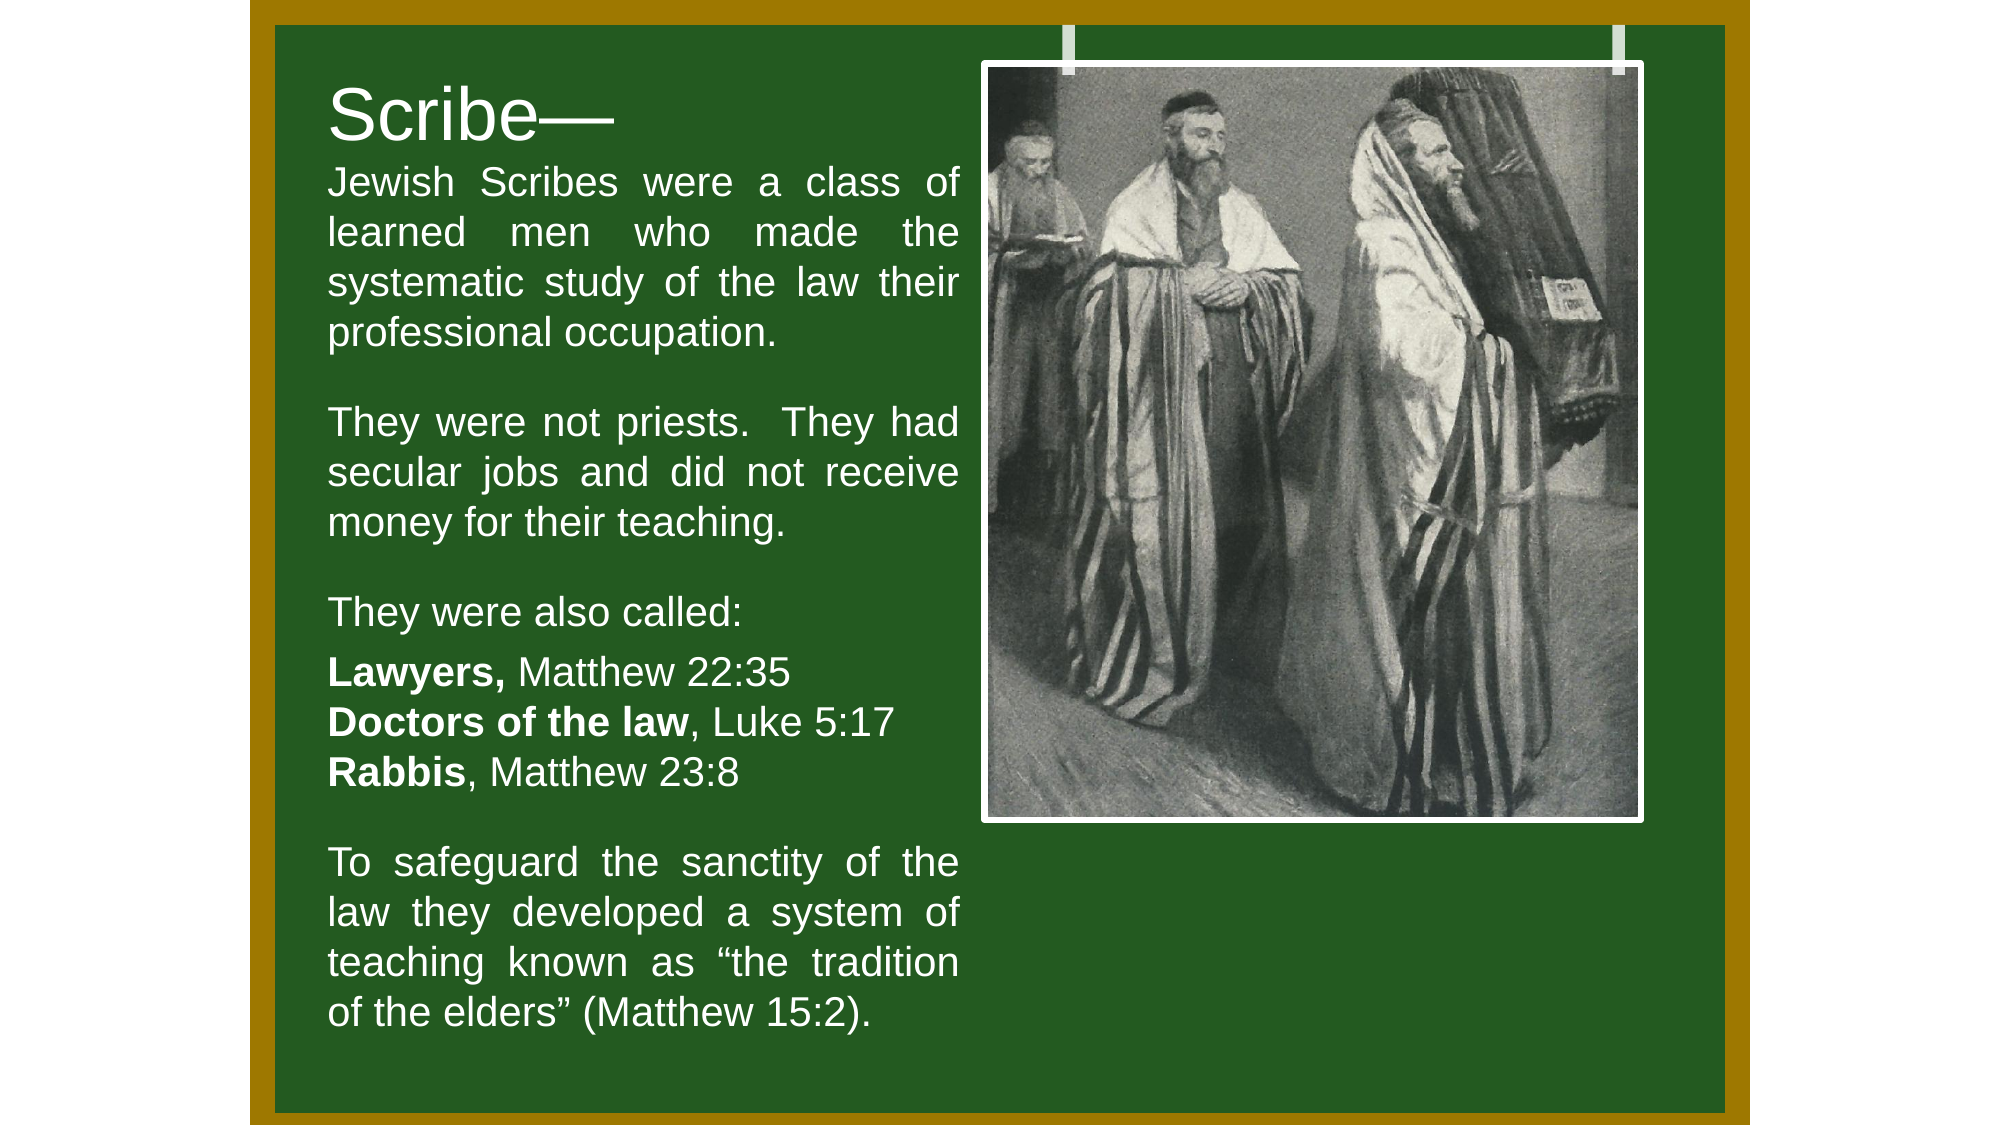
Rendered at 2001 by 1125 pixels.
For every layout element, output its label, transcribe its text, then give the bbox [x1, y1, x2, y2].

text_box [260, 10, 1740, 1125]
text_box [1060, 23, 1077, 65]
text_box [1610, 23, 1627, 65]
picture [987, 66, 1638, 817]
text_box Scribe— Jewish Scribes were a class of learned men who made the systematic study of the law their professional occupation. They were not priests. They had secular jobs and did not receive money for their teaching. They were also called: Lawyers, Matthew 22:35 Doctors of the law, Luke 5:17 Rabbis, Matthew 23:8 To safeguard the sanctity of the law they developed a system of teaching known as “the tradition of the elders” (Matthew 15:2). [310, 23, 977, 1077]
